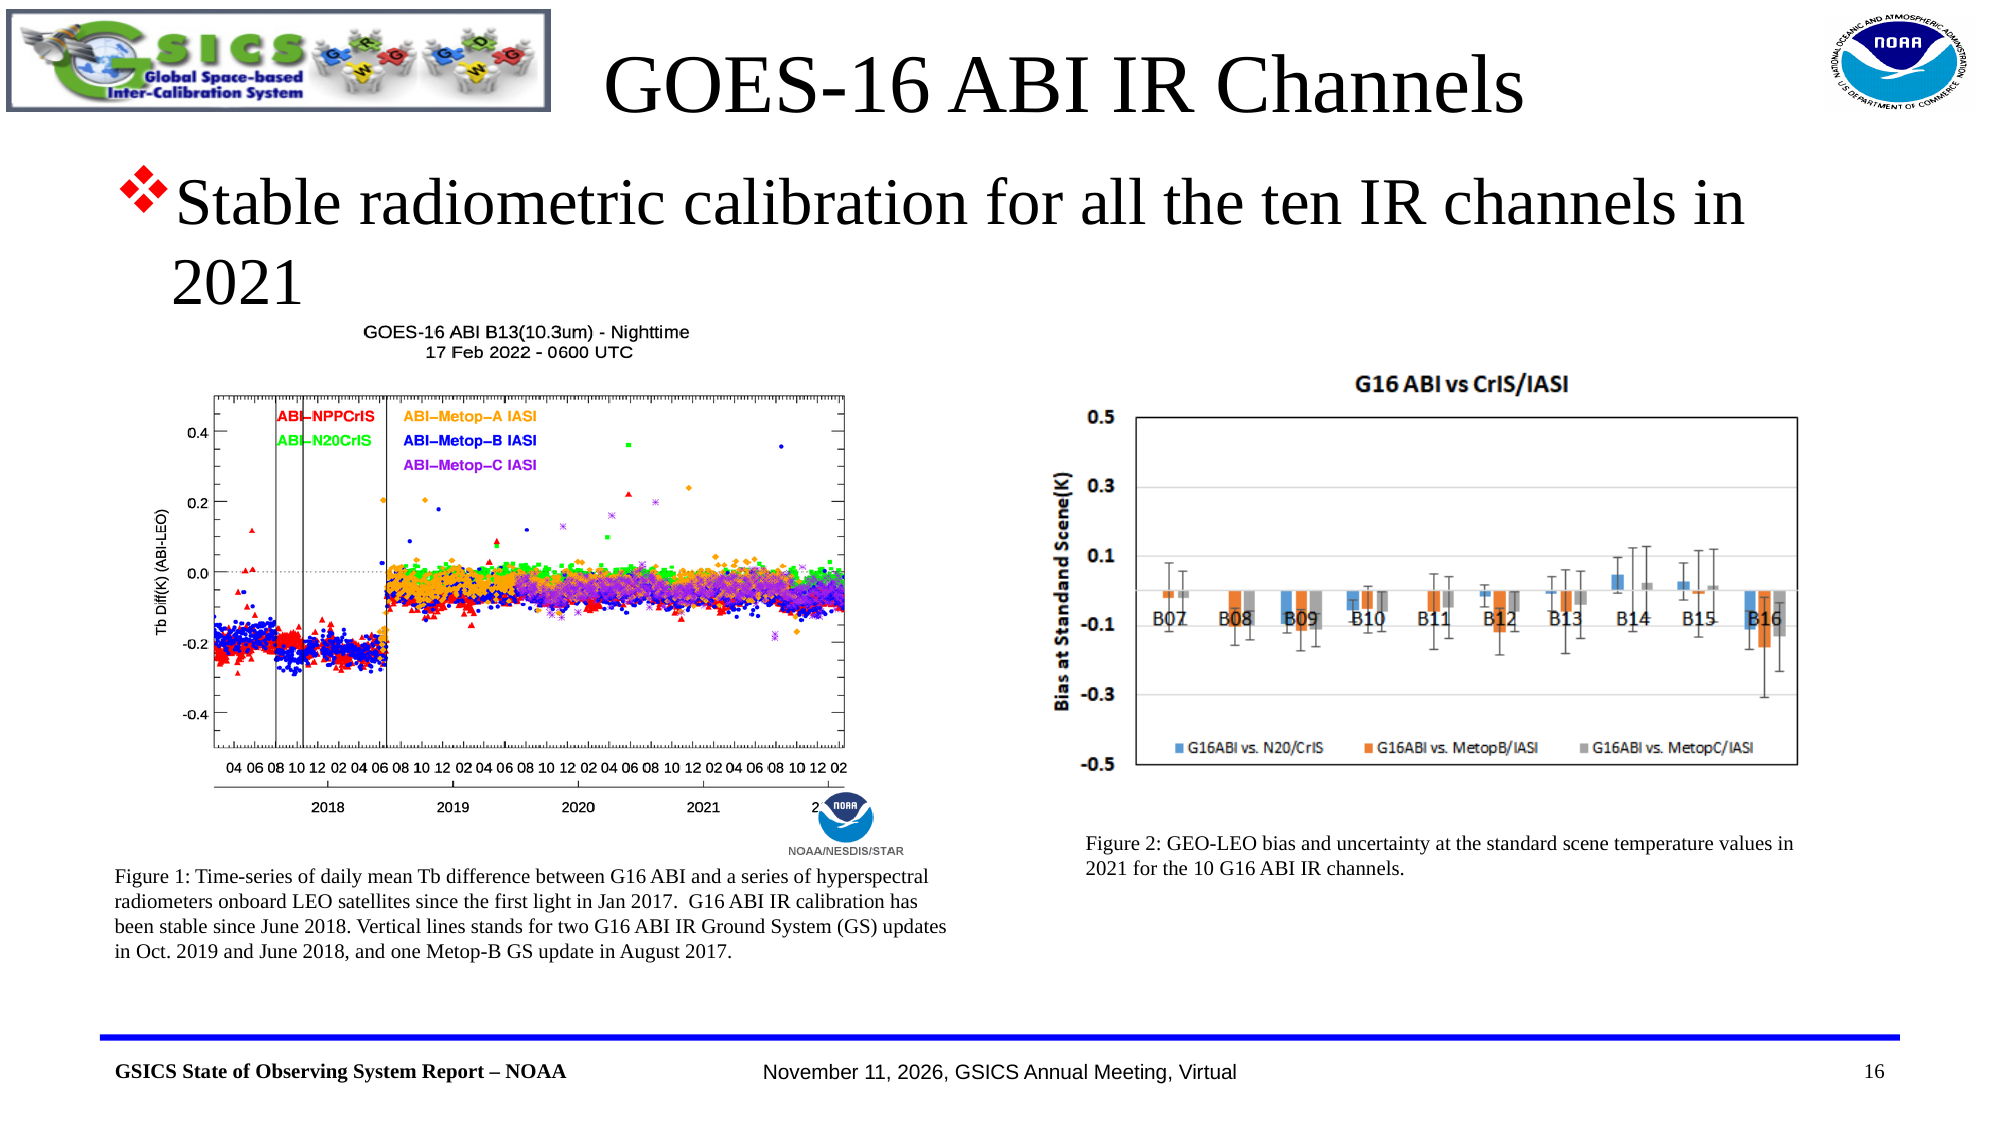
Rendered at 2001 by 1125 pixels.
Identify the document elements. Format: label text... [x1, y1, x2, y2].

title GOES-16 ABI IR Channels [588, 21, 1827, 132]
picture [121, 315, 908, 856]
picture [1041, 358, 1812, 805]
text_box Figure 1: Time-series of daily mean Tb difference between G16 ABI and a series of hyperspectral radiometers onboard LEO satellites since the first light in Jan 2017. G16 ABI IR calibration has been stable since June 2018. Vertical lines stands for two G16 ABI IR Ground System (GS) updates in Oct. 2019 and June 2018, and one Metop-B GS update in August 2017. [99, 855, 963, 970]
slide_number 16 [1600, 1049, 1901, 1089]
text_box Figure 2: GEO-LEO bias and uncertainty at the standard scene temperature values in 2021 for the 10 G16 ABI IR channels. [1070, 822, 1825, 888]
picture [1824, 9, 1975, 113]
list Stable radiometric calibration for all the ten IR channels in 2021 [99, 149, 1901, 1013]
picture [6, 9, 551, 112]
